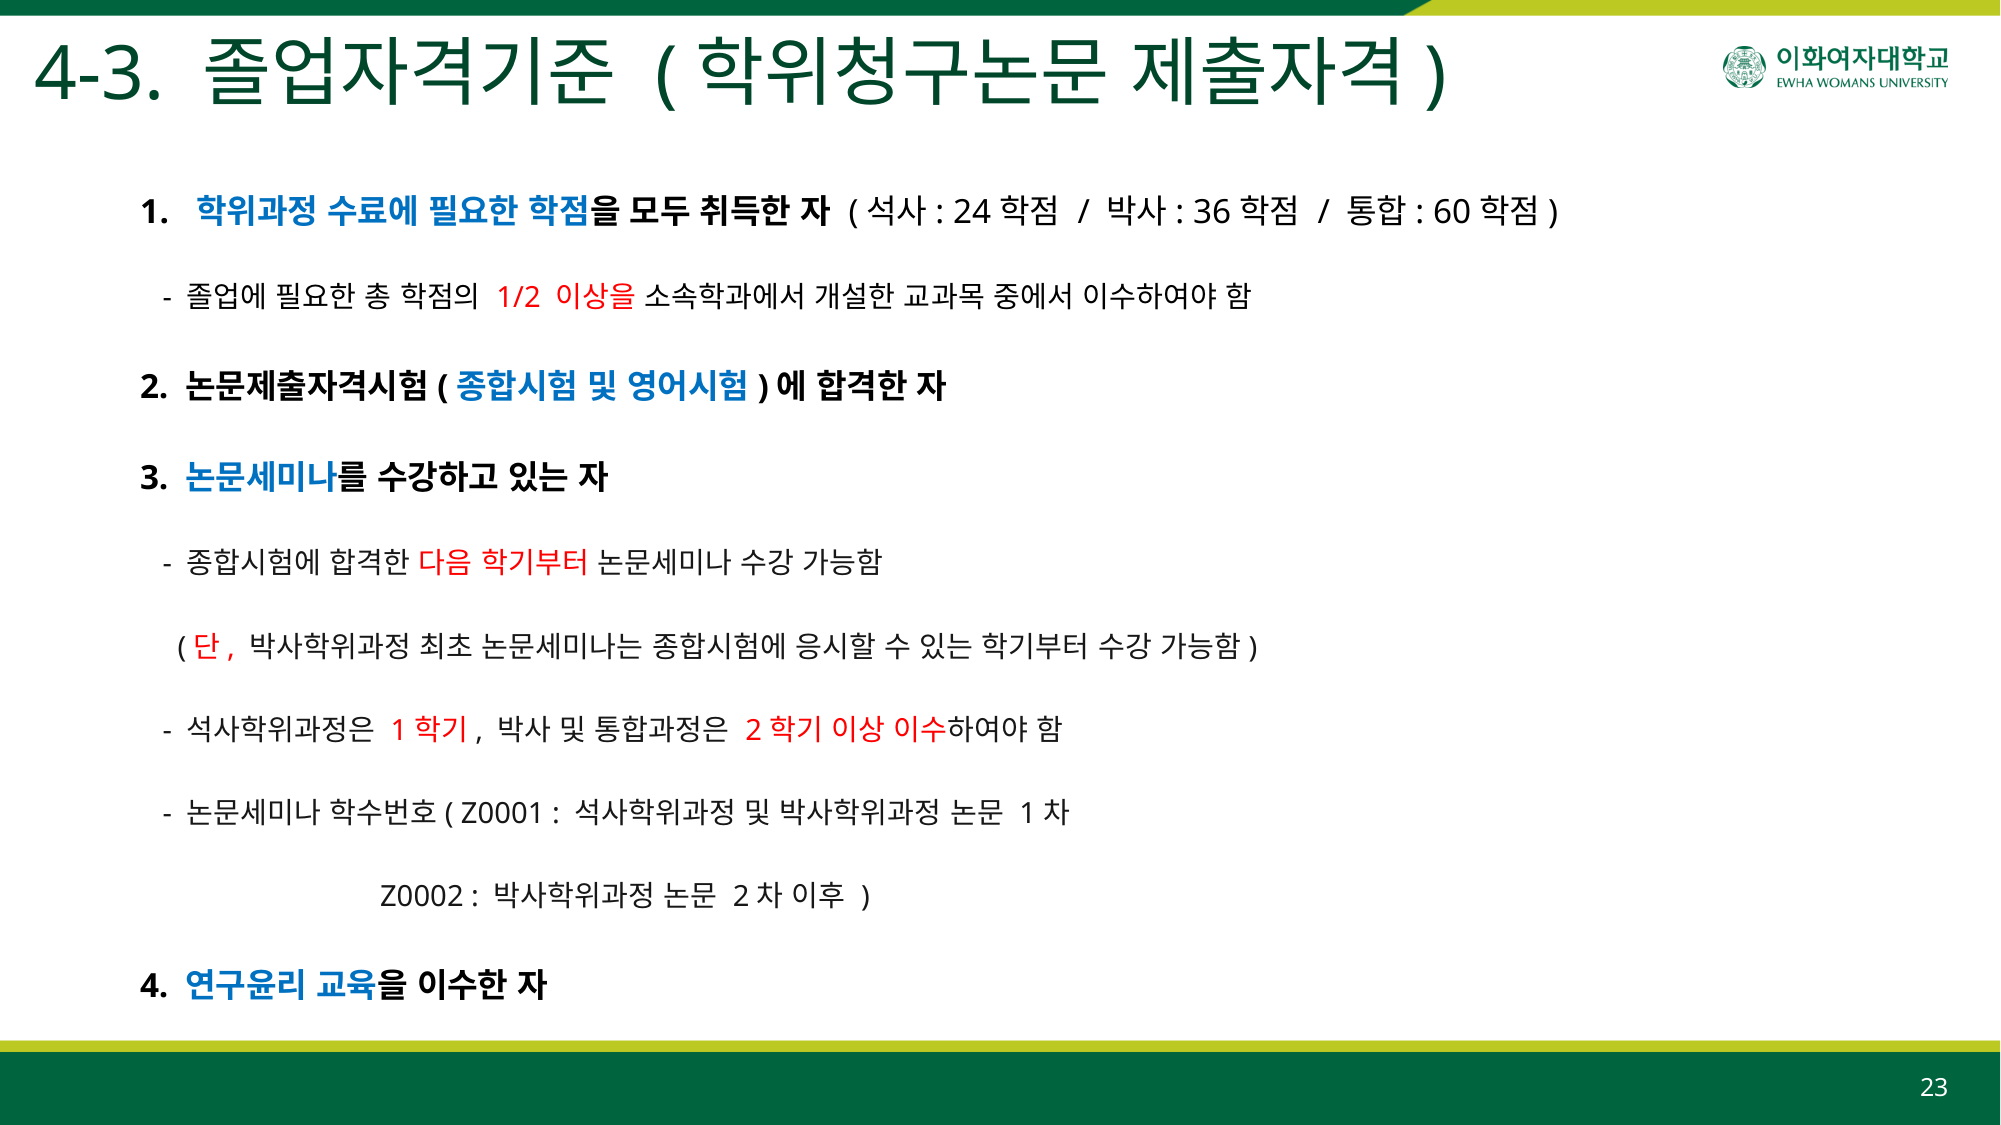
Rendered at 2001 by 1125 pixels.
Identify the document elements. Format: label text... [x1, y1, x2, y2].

text_box 학위과정 수료에 필요한 학점을 모두 취득한 자 (석사: 24학점 / 박사: 36학점 / 통합: 60학점) - 졸업에 필요한 총 학점의 1/2 이상을 소속학과에서 개설한 교과목 중에서 이수하여야 함 2. 논문제출자격시험(종합시험 및 영어시험)에 합격한 자 3. 논문세미나를 수강하고 있는 자 - 종합시험에 합격한 다음 학기부터 논문세미나 수강 가능함 (단, 박사학위과정 최초 논문세미나는 종합시험에 응시할 수 있는 학기부터 수강 가능함) - 석사학위과정은 1학기, 박사 및 통합과정은 2학기 이상 이수하여야 함 - 논문세미나 학수번호( Z0001 : 석사학위과정 및 박사학위과정 논문 1차 Z0002 : 박사학위과정 논문 2차 이후 ) 4. 연구윤리 교육을 이수한 자 [125, 162, 1964, 1075]
text_box 4-3. 졸업자격기준 (학위청구논문 제출자격) [0, 2, 2000, 148]
slide_number 23 [1513, 1075, 1964, 1119]
picture [0, 0, 2001, 1125]
